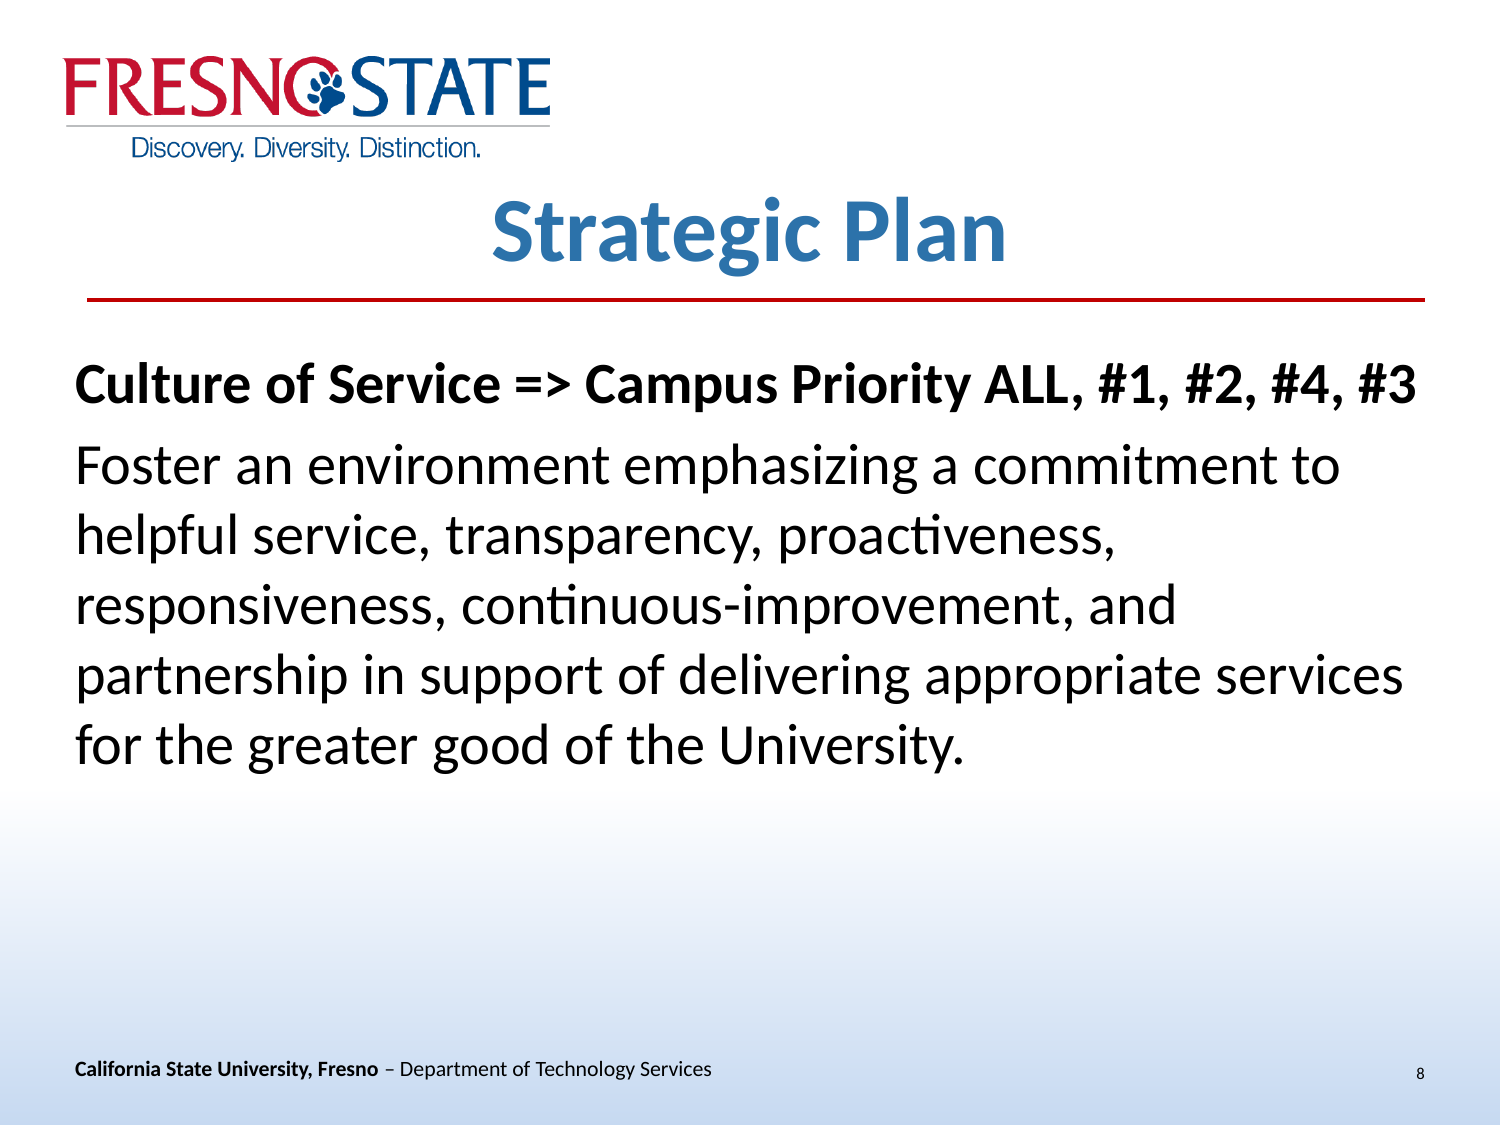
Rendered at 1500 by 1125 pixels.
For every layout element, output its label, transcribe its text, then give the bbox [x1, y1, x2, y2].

picture [62, 56, 550, 162]
list Culture of Service => Campus Priority ALL, #1, #2, #4, #3 Foster an environment emphasizing a commitment to helpful service, transparency, proactiveness, responsiveness, continuous-improvement, and partnership in support of delivering appropriate services for the greater good of the University. [75, 337, 1425, 1031]
slide_number 8 [1074, 1042, 1425, 1103]
title Strategic Plan [75, 162, 1425, 288]
